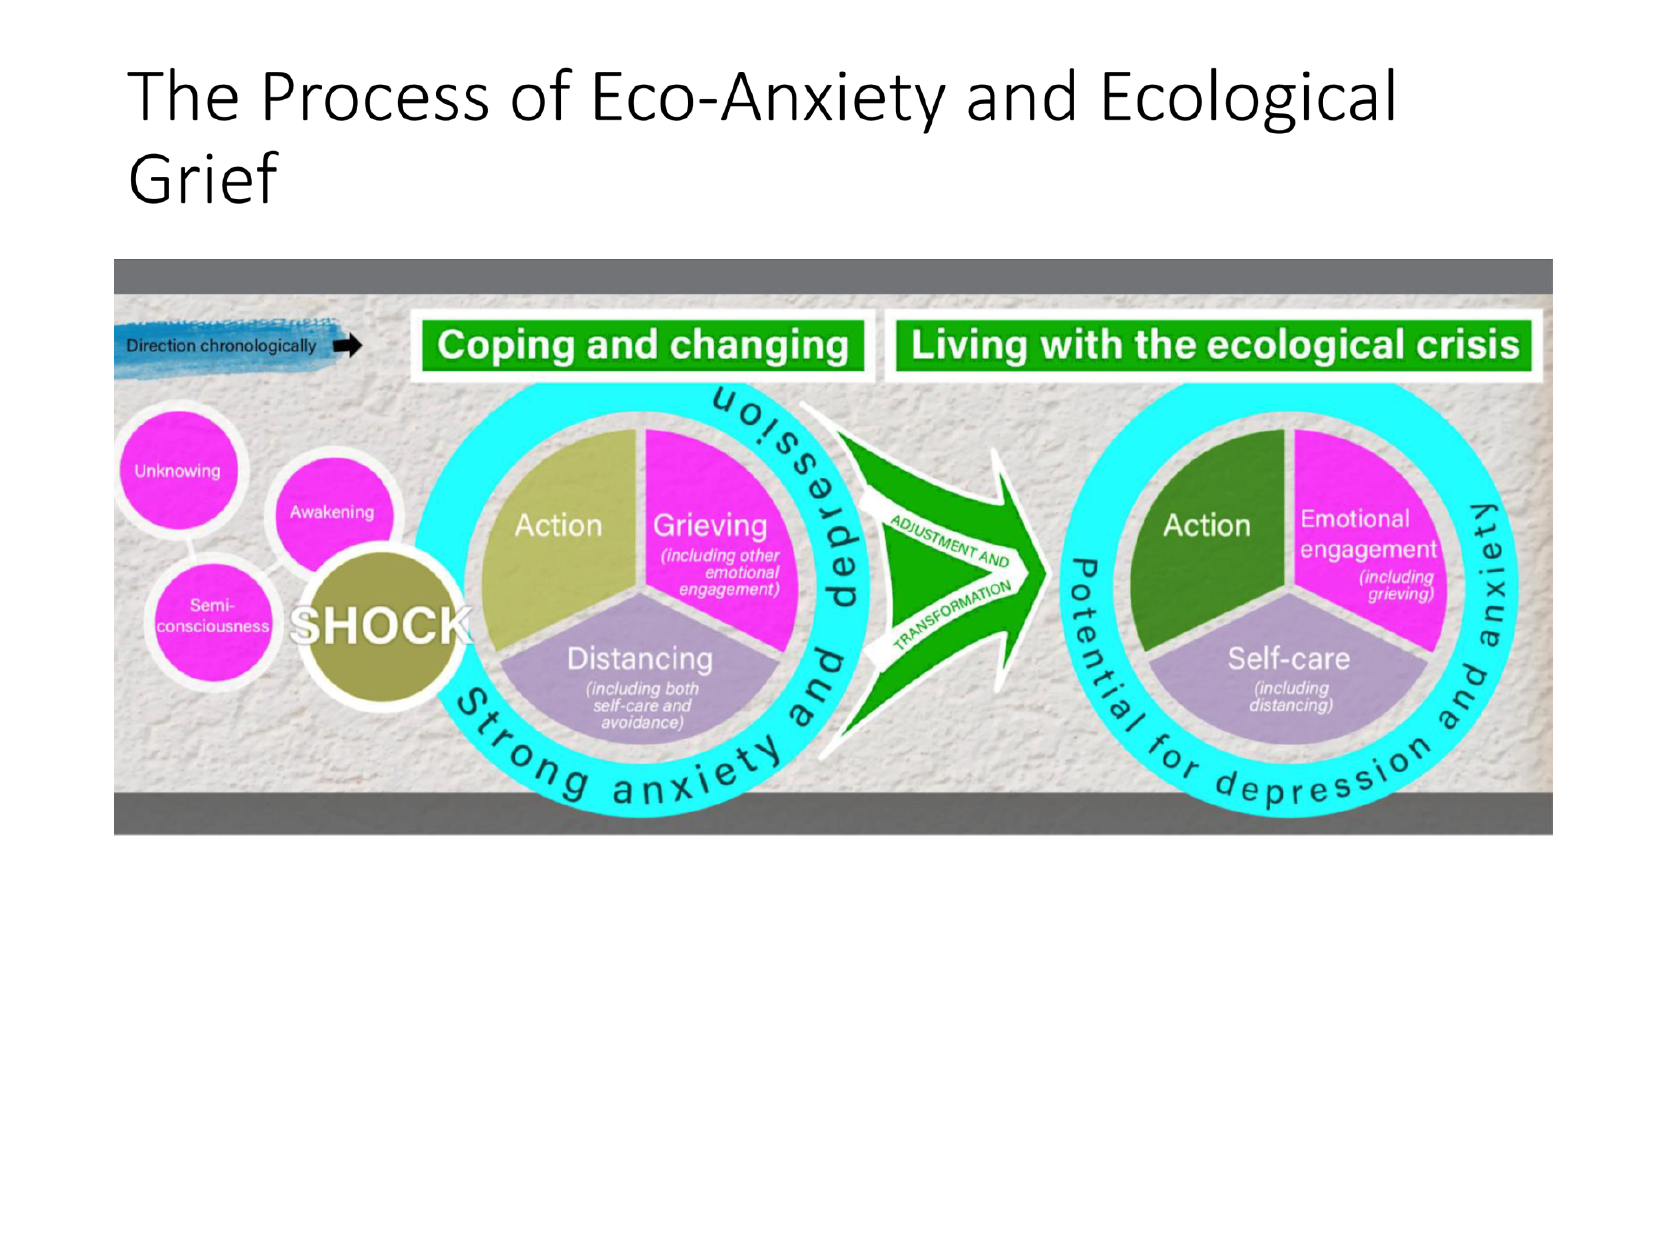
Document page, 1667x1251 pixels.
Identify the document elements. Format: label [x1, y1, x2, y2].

text_box [0, 0, 1667, 940]
